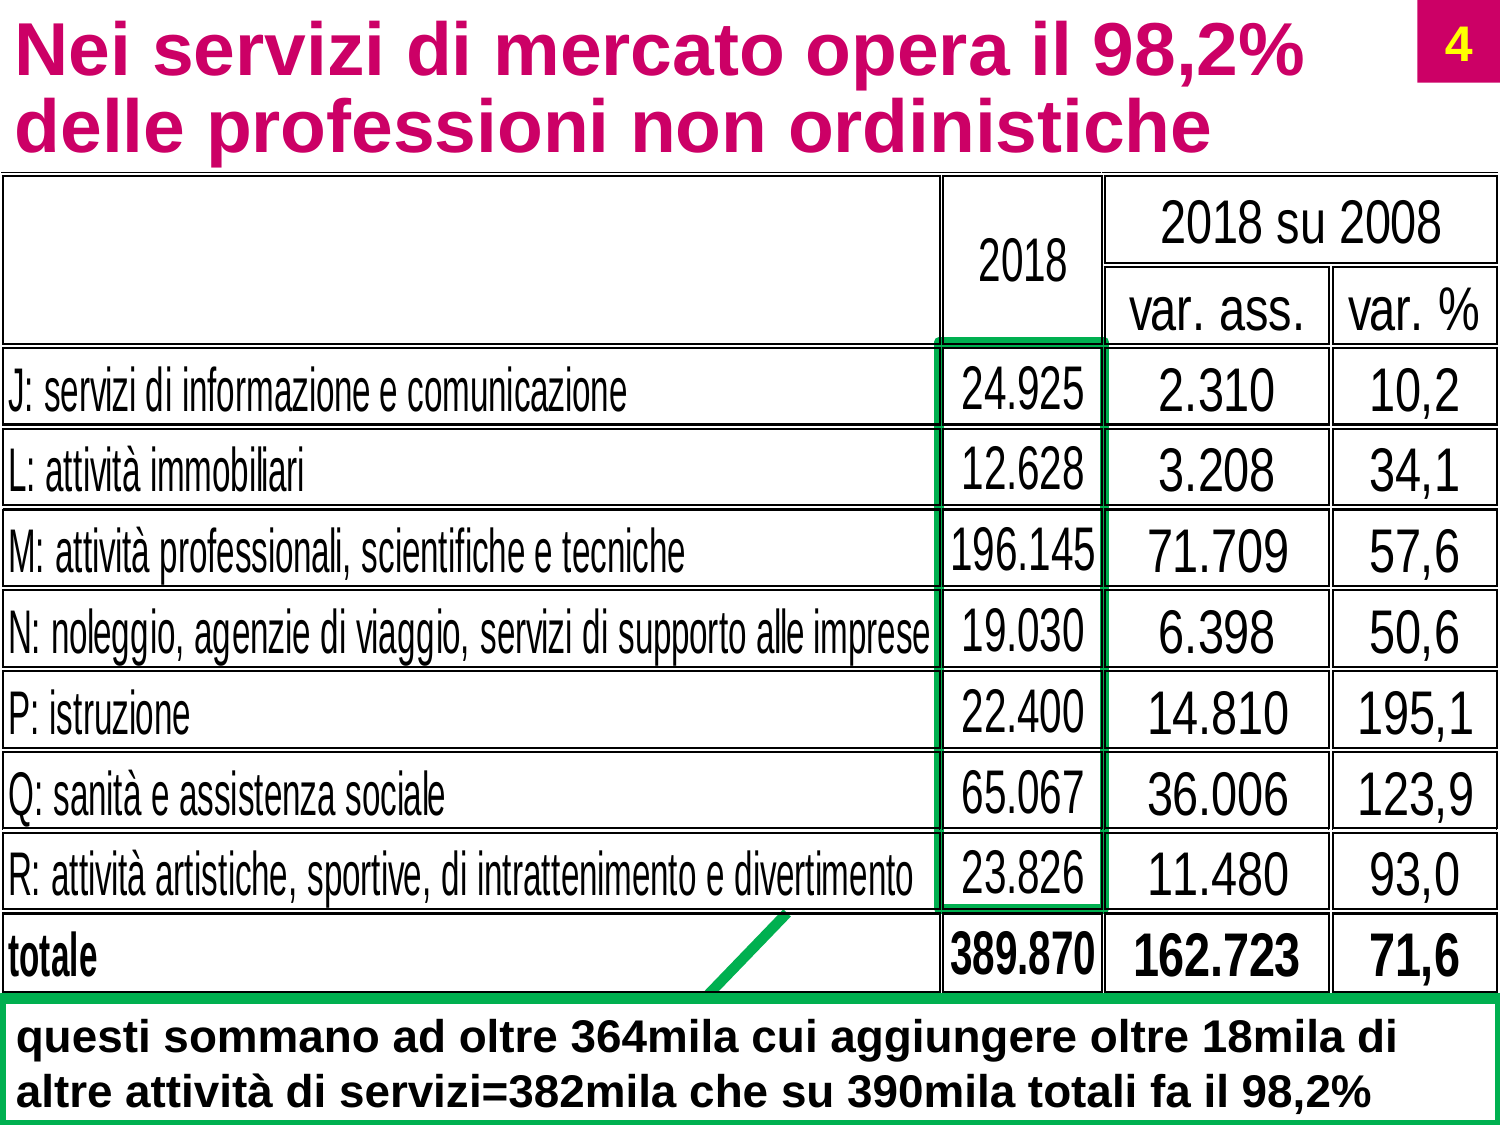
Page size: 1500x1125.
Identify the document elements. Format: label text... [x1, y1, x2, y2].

text_box questi sommano ad oltre 364mila cui aggiungere oltre 18mila di altre attività di servizi=382mila che su 390mila totali fa il 98,2% [0, 1002, 1500, 1125]
text_box Nei servizi di mercato opera il 98,2% delle professioni non ordinistiche [0, 7, 1424, 172]
picture [0, 172, 1500, 996]
text_box 4 [1417, 0, 1500, 83]
